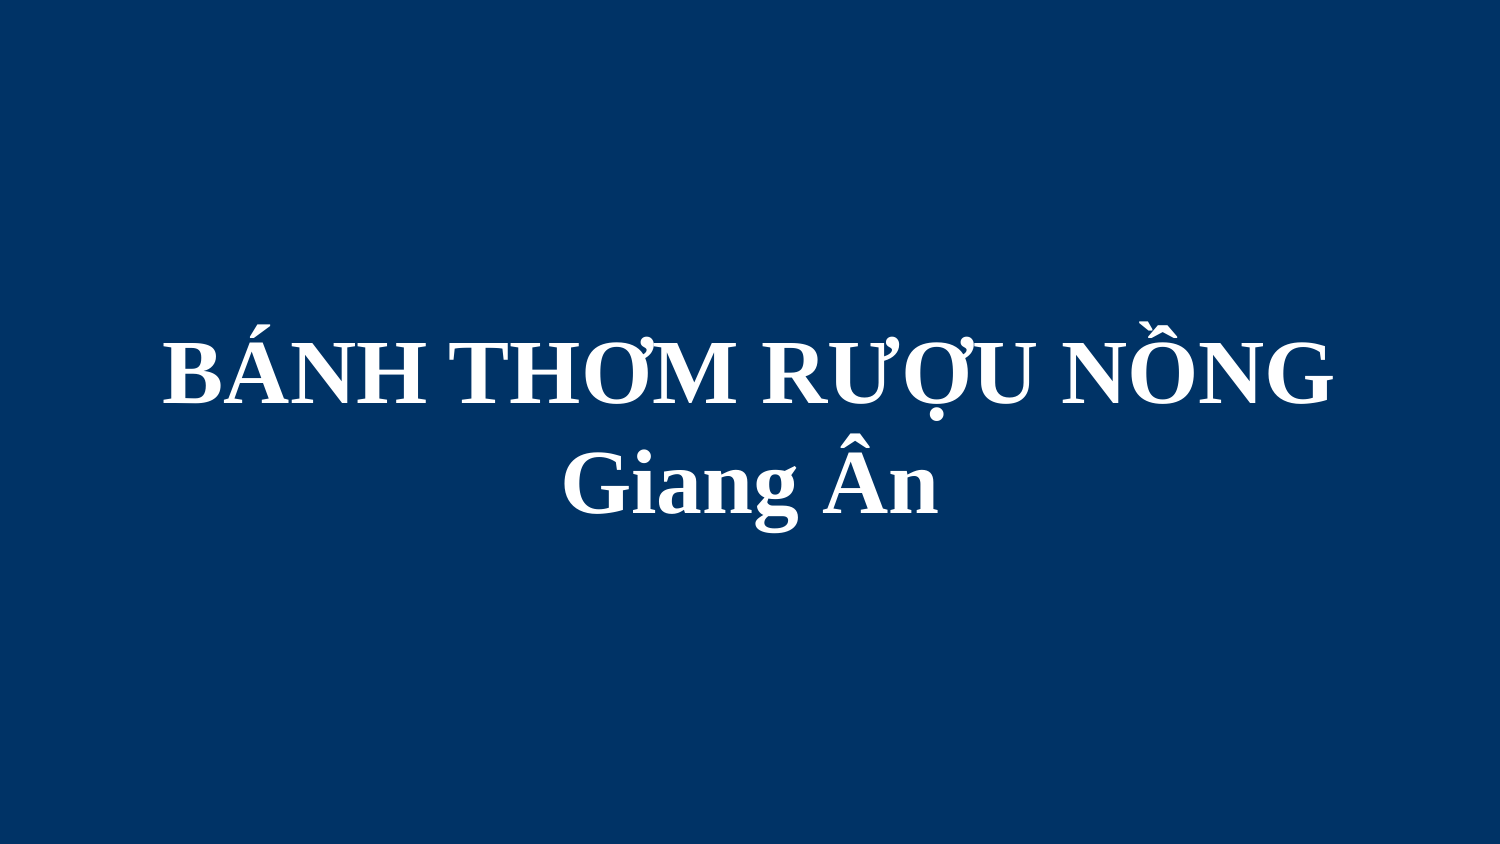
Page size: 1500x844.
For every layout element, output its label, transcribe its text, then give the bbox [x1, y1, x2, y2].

title BÁNH THƠM RƯỢU NỒNG Giang Ân [0, 0, 1500, 844]
